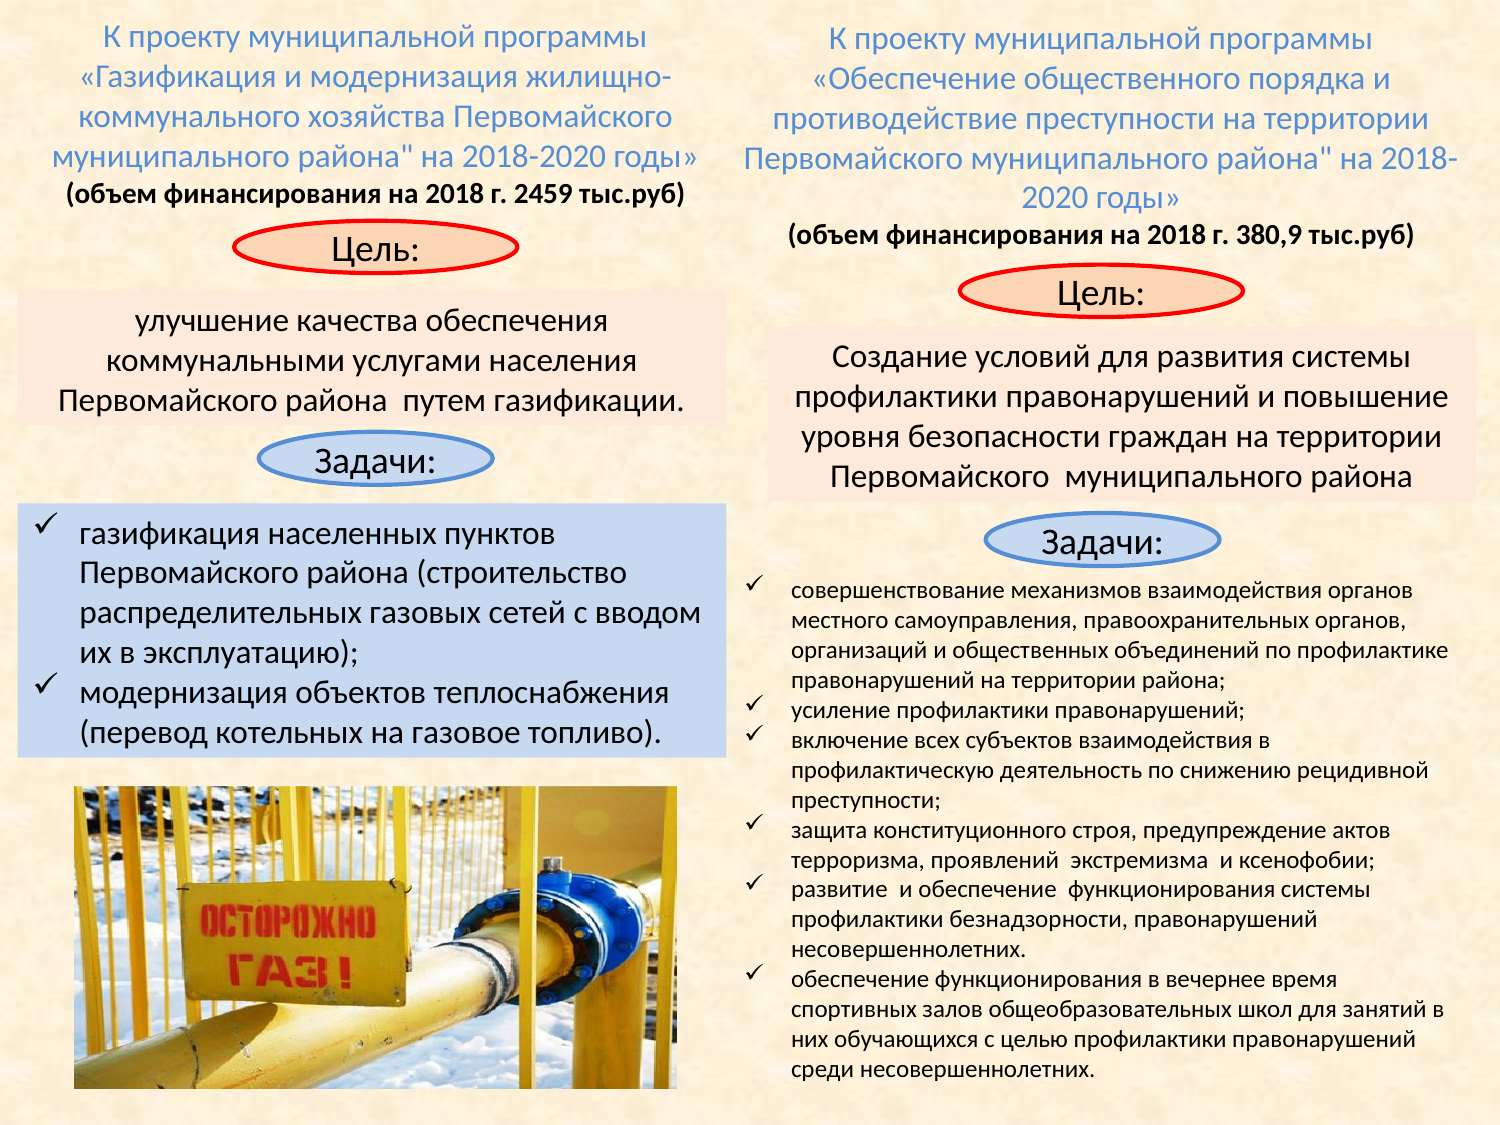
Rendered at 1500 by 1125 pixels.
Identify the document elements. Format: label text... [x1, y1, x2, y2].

text_box Цель: [957, 262, 1246, 320]
text_box Создание условий для развития системы профилактики правонарушений и повышение уровня безопасности граждан на территории Первомайского муниципального района [767, 326, 1477, 502]
text_box совершенствование механизмов взаимодействия органов местного самоуправления, правоохранительных органов, организаций и общественных объединений по профилактике правонарушений на территории района; усиление профилактики правонарушений; включение всех субъектов взаимодействия в профилактическую деятельность по снижению рецидивной преступности; защита конституционного строя, предупреждение актов терроризма, проявлений экстремизма и ксенофобии; развитие и обеспечение функционирования системы профилактики безнадзорности, правонарушений несовершеннолетних. обеспечение функционирования в вечернее время спортивных залов общеобразовательных школ для занятий в них обучающихся с целью профилактики правонарушений среди несовершеннолетних. [729, 566, 1481, 1090]
text_box газификация населенных пунктов Первомайского района (строительство распределительных газовых сетей с вводом их в эксплуатацию); модернизация объектов теплоснабжения (перевод котельных на газовое топливо). [17, 503, 727, 758]
text_box Цель: [232, 218, 520, 276]
text_box Задачи: [256, 429, 495, 487]
text_box К проекту муниципальной программы «Газификация и модернизация жилищно-коммунального хозяйства Первомайского муниципального района" на 2018-2020 годы» (объем финансирования на 2018 г. 2459 тыс.руб) [0, 7, 751, 217]
text_box К проекту муниципальной программы «Обеспечение общественного порядка и противодействие преступности на территории Первомайского муниципального района" на 2018-2020 годы» (объем финансирования на 2018 г. 380,9 тыс.руб) [726, 8, 1477, 258]
picture [0, 0, 1500, 1125]
text_box Задачи: [983, 510, 1222, 566]
text_box улучшение качества обеспечения коммунальными услугами населения Первомайского района путем газификации. [17, 290, 727, 426]
